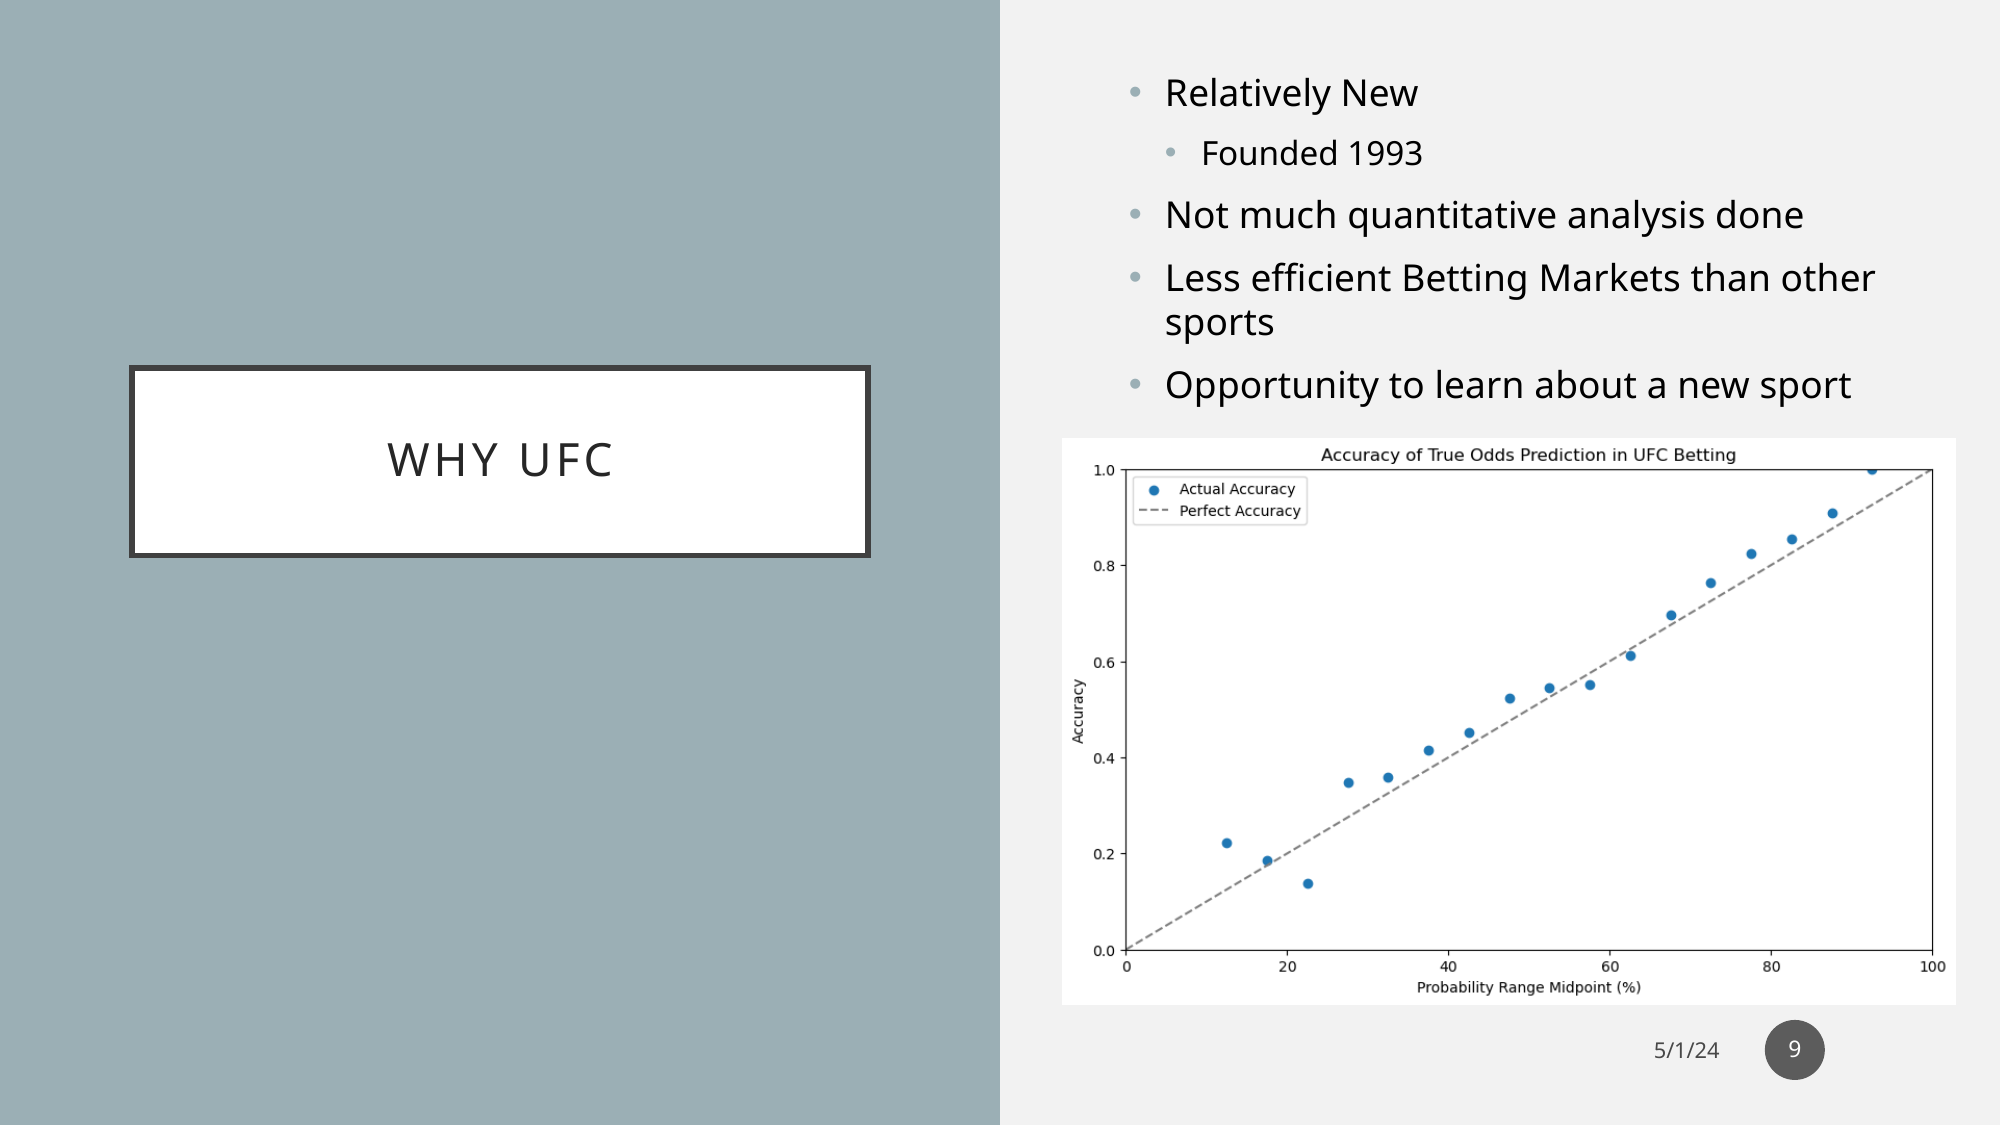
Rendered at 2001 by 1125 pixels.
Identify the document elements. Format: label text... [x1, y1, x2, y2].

slide_number 9 [1764, 1019, 1825, 1080]
title Why ufc [129, 365, 871, 558]
list Relatively New Founded 1993 Not much quantitative analysis done Less efficient Betting Markets than other sports Opportunity to learn about a new sport [1113, 61, 1904, 420]
picture [1061, 438, 1956, 1005]
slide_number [1283, 1023, 1735, 1077]
